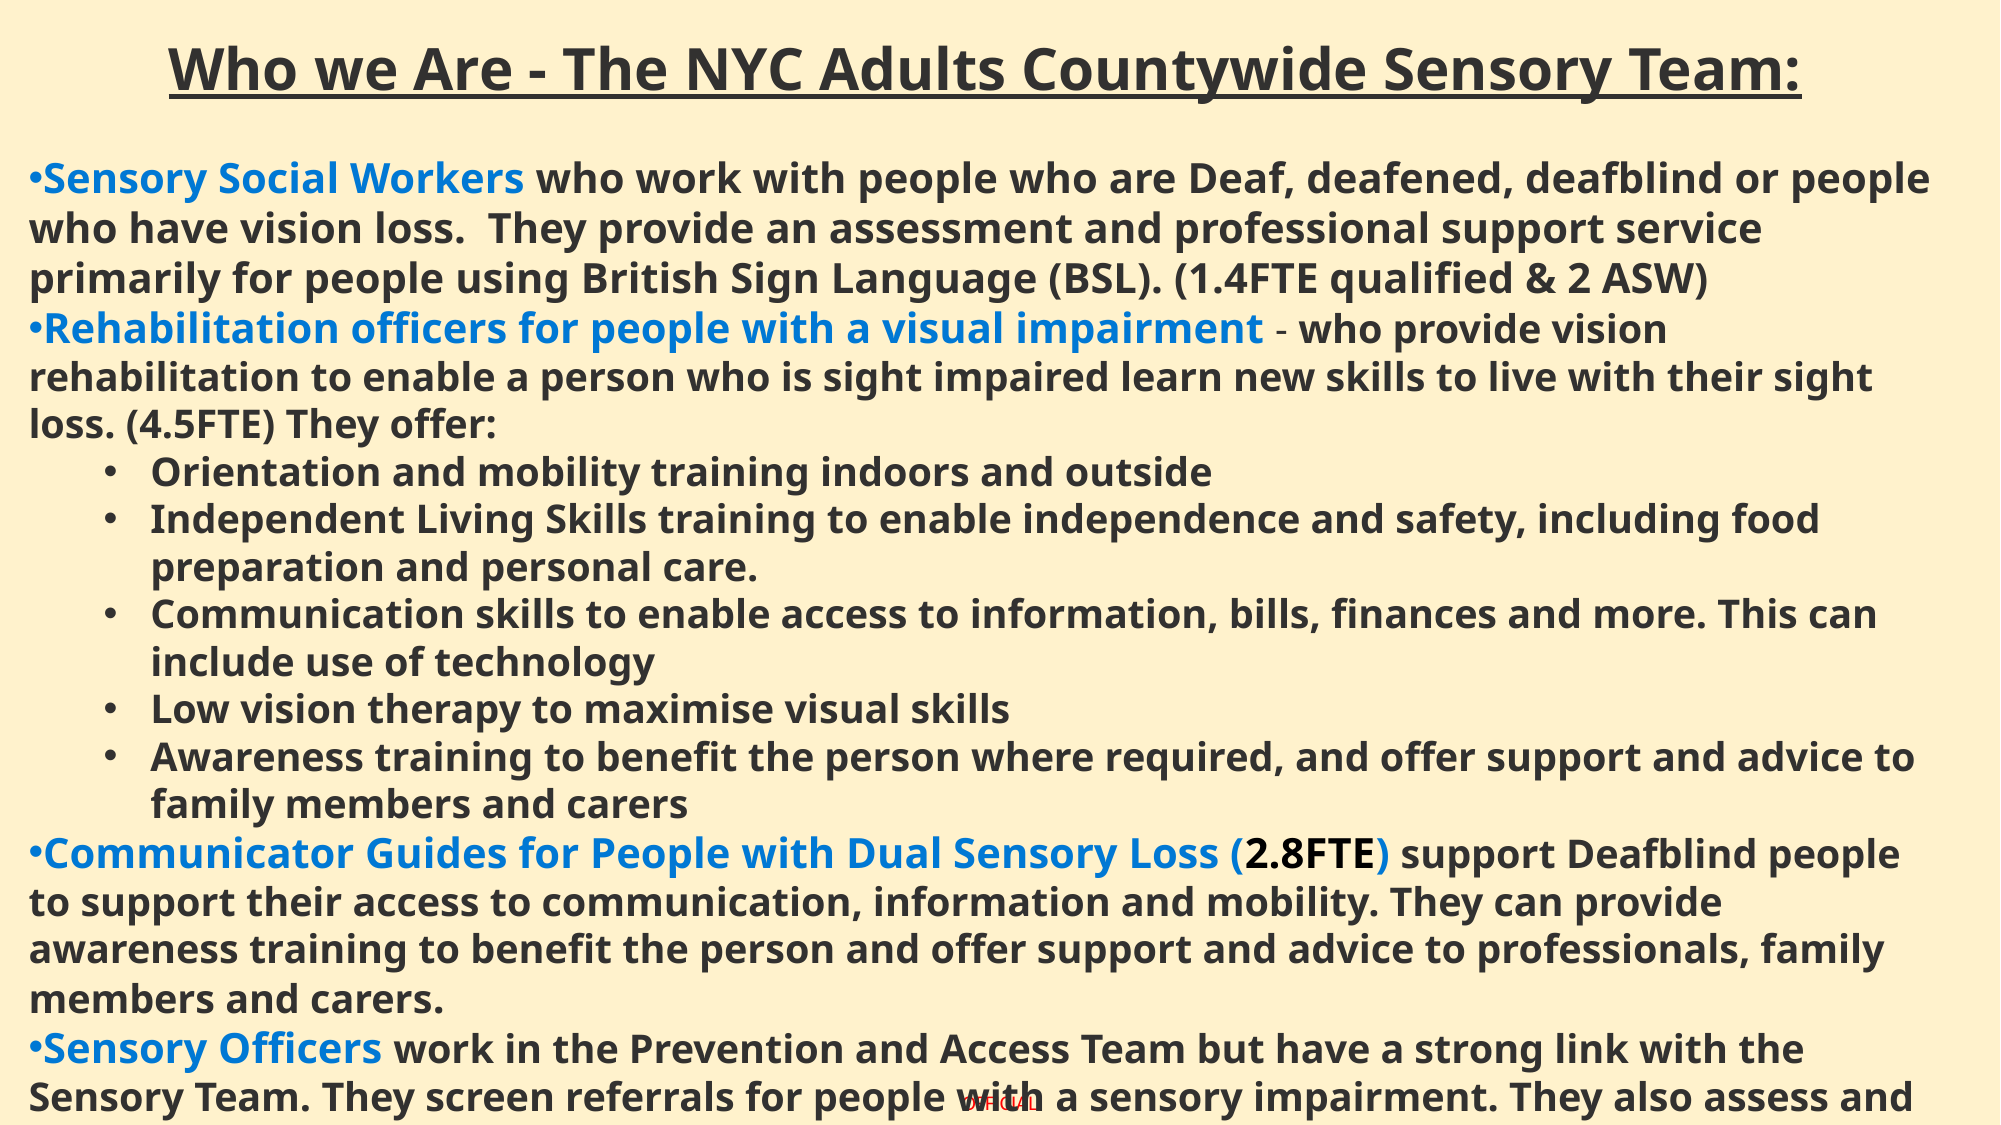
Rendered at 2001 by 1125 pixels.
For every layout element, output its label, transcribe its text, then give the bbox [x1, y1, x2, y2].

text_box Who we Are - The NYC Adults Countywide Sensory Team: Sensory Social Workers who work with people who are Deaf, deafened, deafblind or people who have vision loss. They provide an assessment and professional support service primarily for people using British Sign Language (BSL). (1.4FTE qualified & 2 ASW) Rehabilitation officers for people with a visual impairment - who provide vision rehabilitation to enable a person who is sight impaired learn new skills to live with their sight loss. (4.5FTE) They offer: Orientation and mobility training indoors and outside Independent Living Skills training to enable independence and safety, including food preparation and personal care. Communication skills to enable access to information, bills, finances and more. This can include use of technology Low vision therapy to maximise visual skills Awareness training to benefit the person where required, and offer support and advice to family members and carers Communicator Guides for People with Dual Sensory Loss (2.8FTE) support Deafblind people to support their access to communication, information and mobility. They can provide awareness training to benefit the person and offer support and advice to professionals, family members and carers. Sensory Officers work in the Prevention and Access Team but have a strong link with the Sensory Team. They screen referrals for people with a sensory impairment. They also assess and offer advice, information and support regarding equipment for people with hearing impairments. (2FTE) Tips for social workers on implementing the Care Act for deafblind people | Deafblind UK [13, 24, 1957, 1125]
